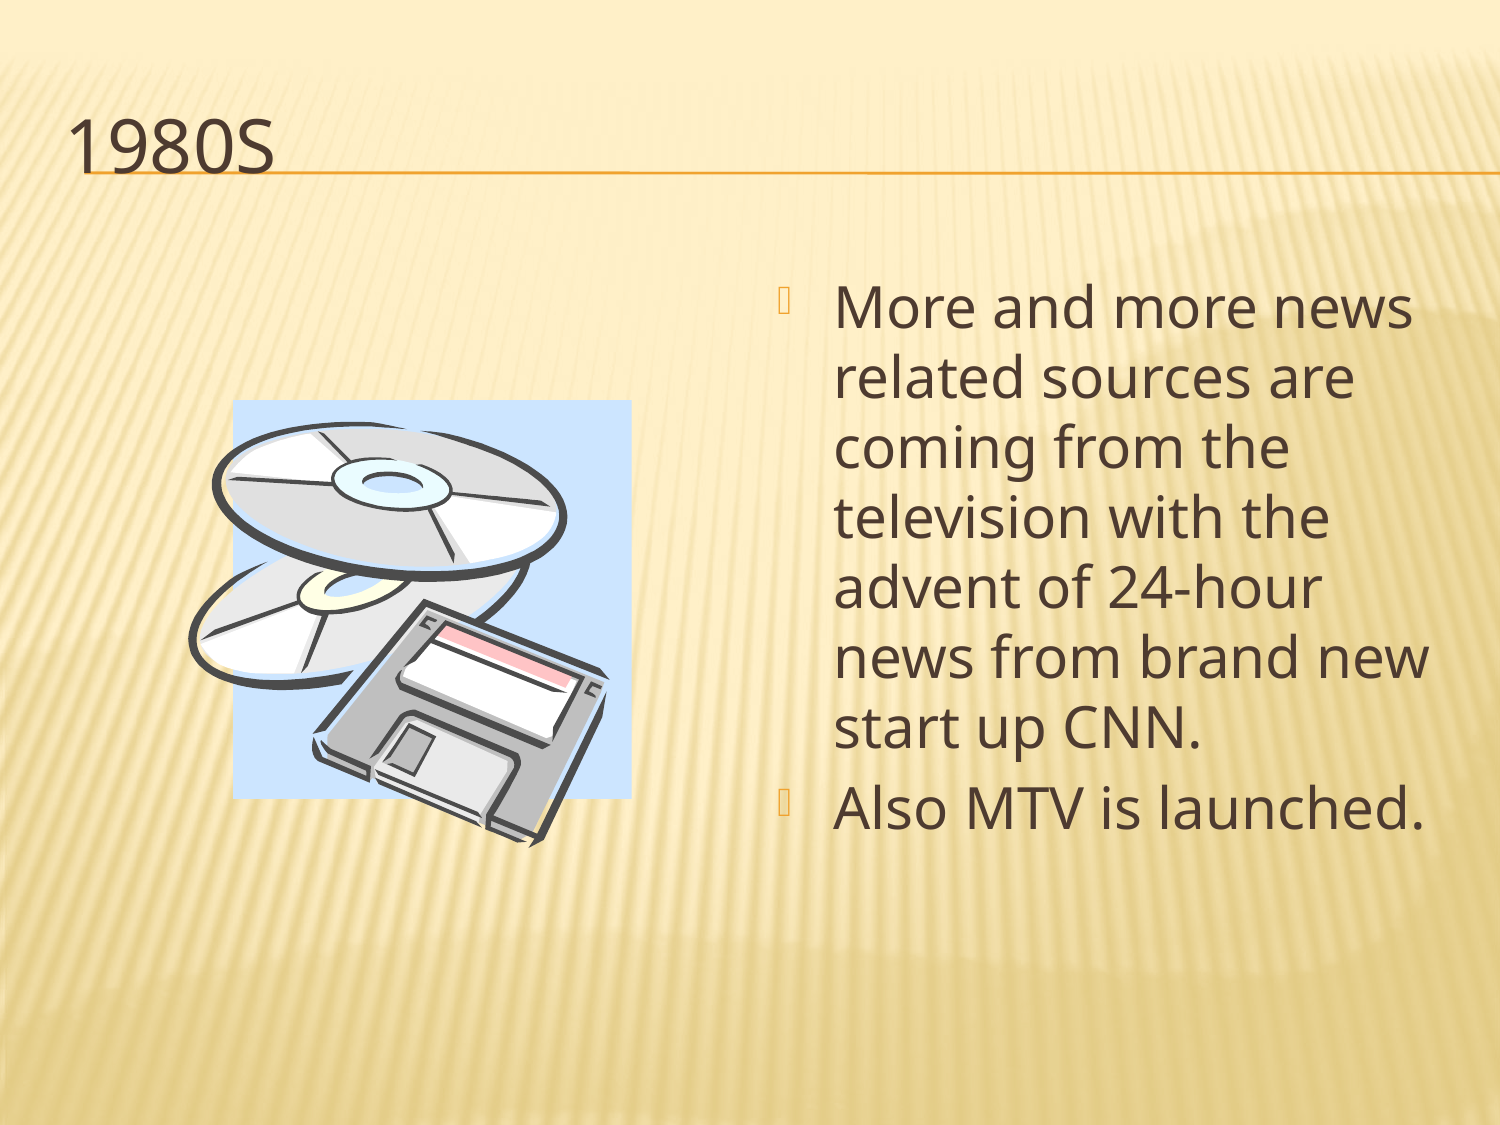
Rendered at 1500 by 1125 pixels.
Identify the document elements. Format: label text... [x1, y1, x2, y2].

title 1980s [49, 75, 1475, 213]
picture [187, 399, 632, 849]
list More and more news related sources are coming from the television with the advent of 24-hour news from brand new start up CNN. Also MTV is launched. [762, 262, 1475, 1038]
